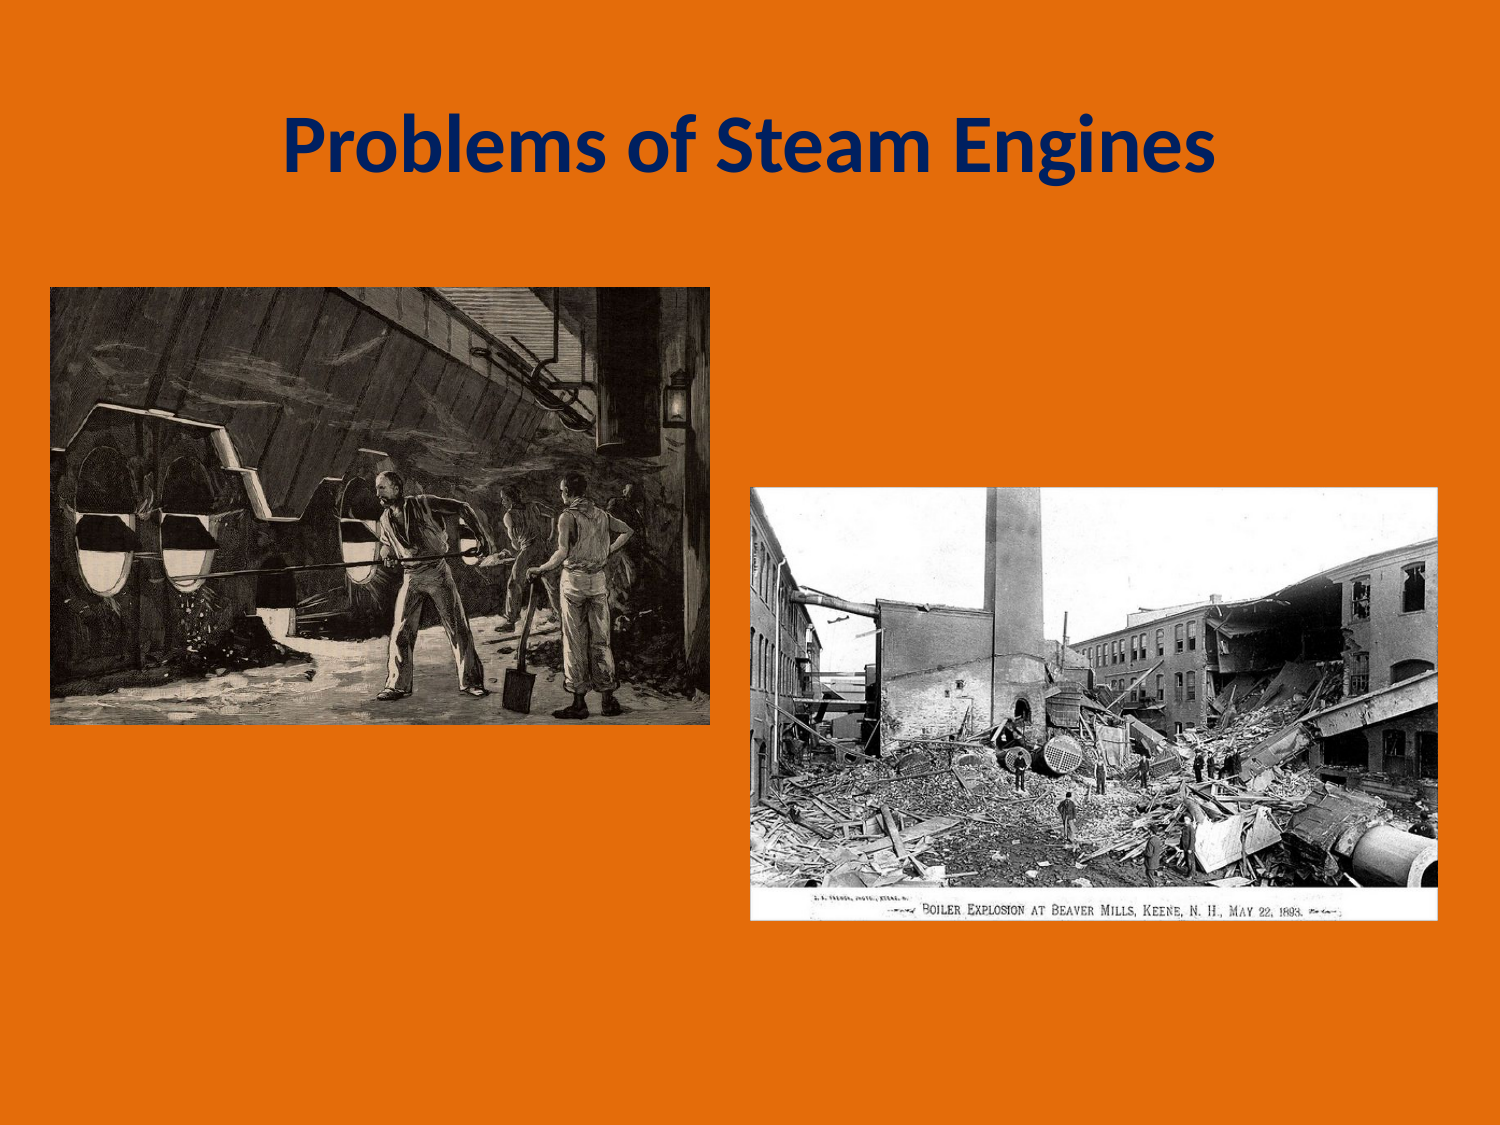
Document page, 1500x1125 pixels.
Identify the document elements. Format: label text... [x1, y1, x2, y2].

picture [49, 287, 710, 726]
picture [749, 487, 1438, 921]
title Problems of Steam Engines [75, 45, 1425, 233]
